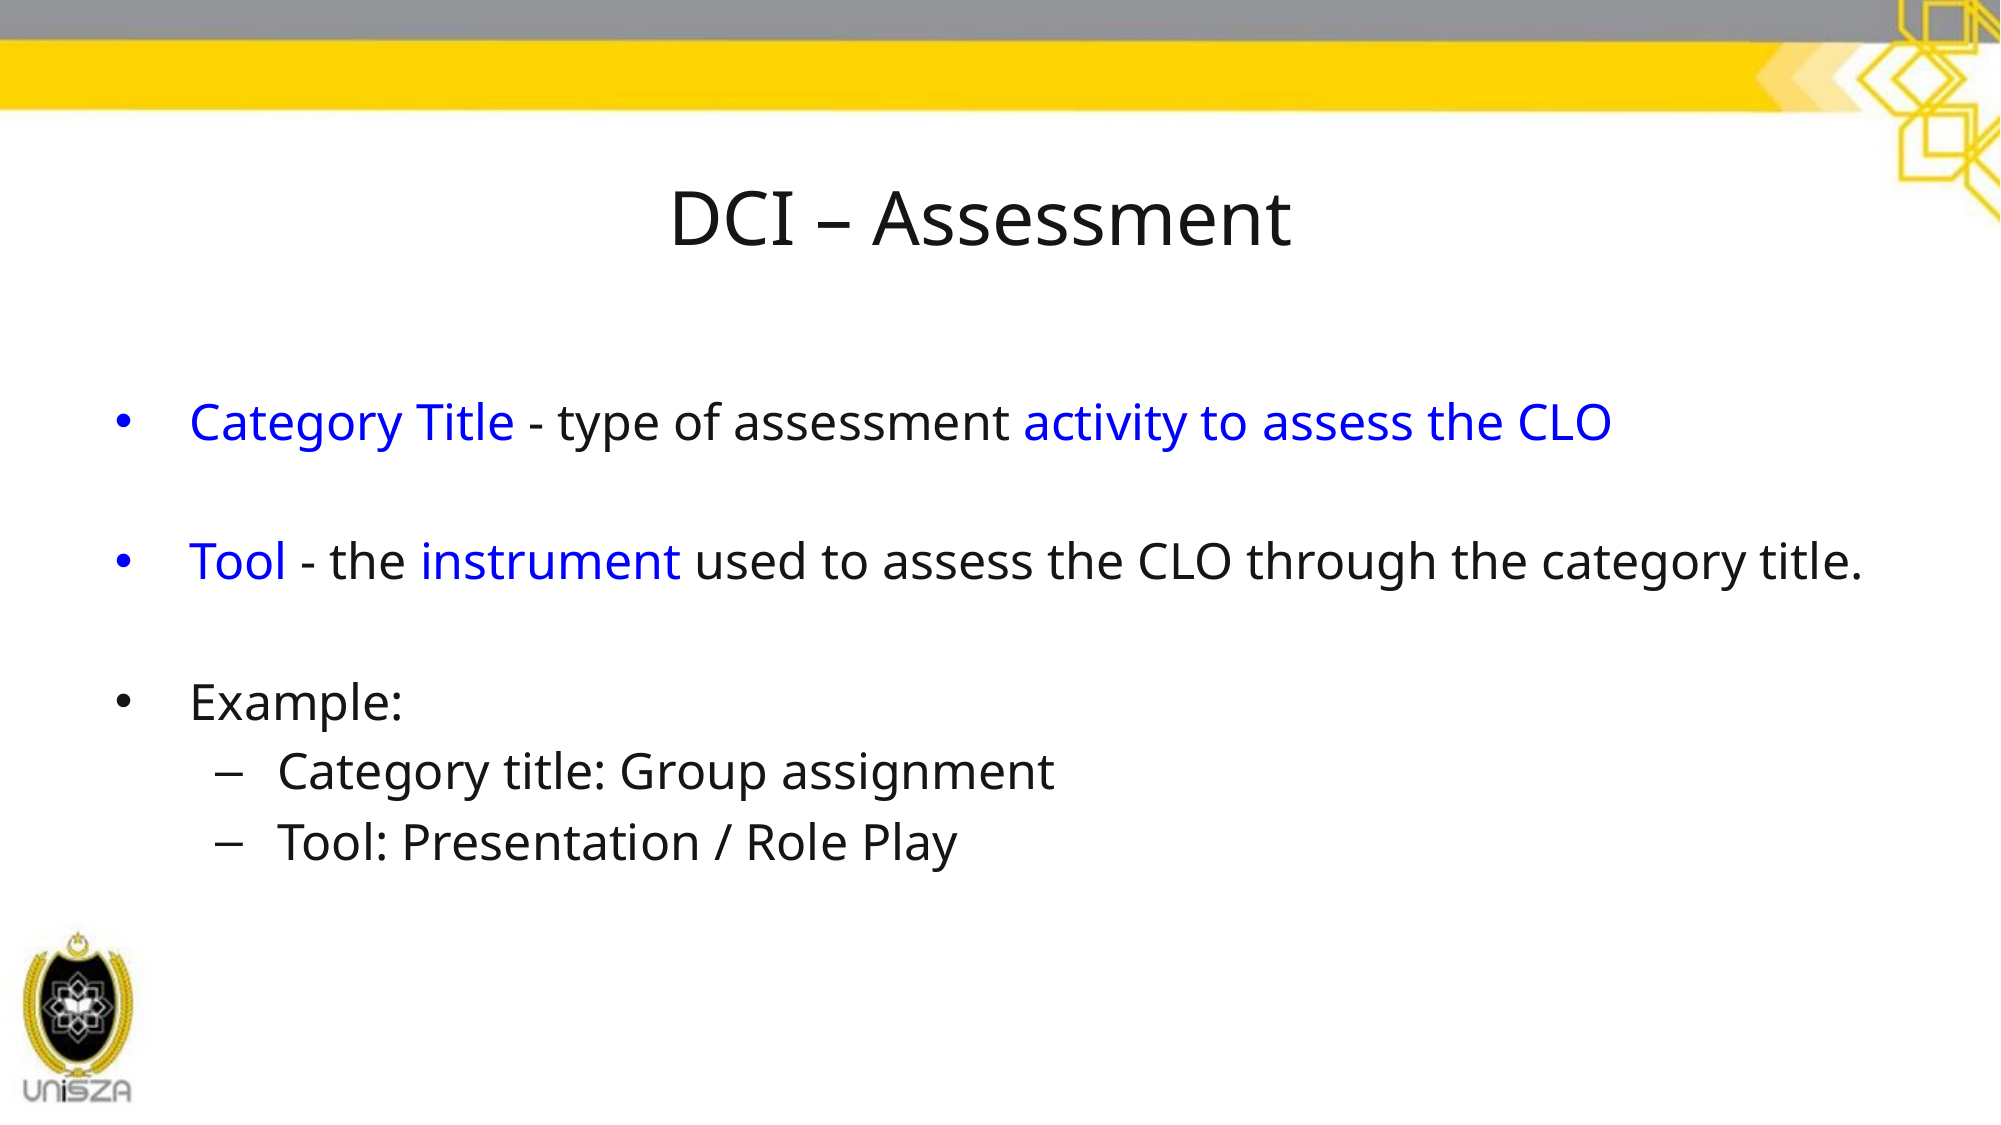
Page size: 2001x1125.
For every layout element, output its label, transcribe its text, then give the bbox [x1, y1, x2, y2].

title DCI – Assessment [99, 122, 1900, 310]
picture [0, 0, 2001, 1125]
list Category Title - type of assessment activity to assess the CLO Tool - the instrument used to assess the CLO through the category title. Example: Category title: Group assignment Tool: Presentation / Role Play [99, 382, 1900, 1005]
